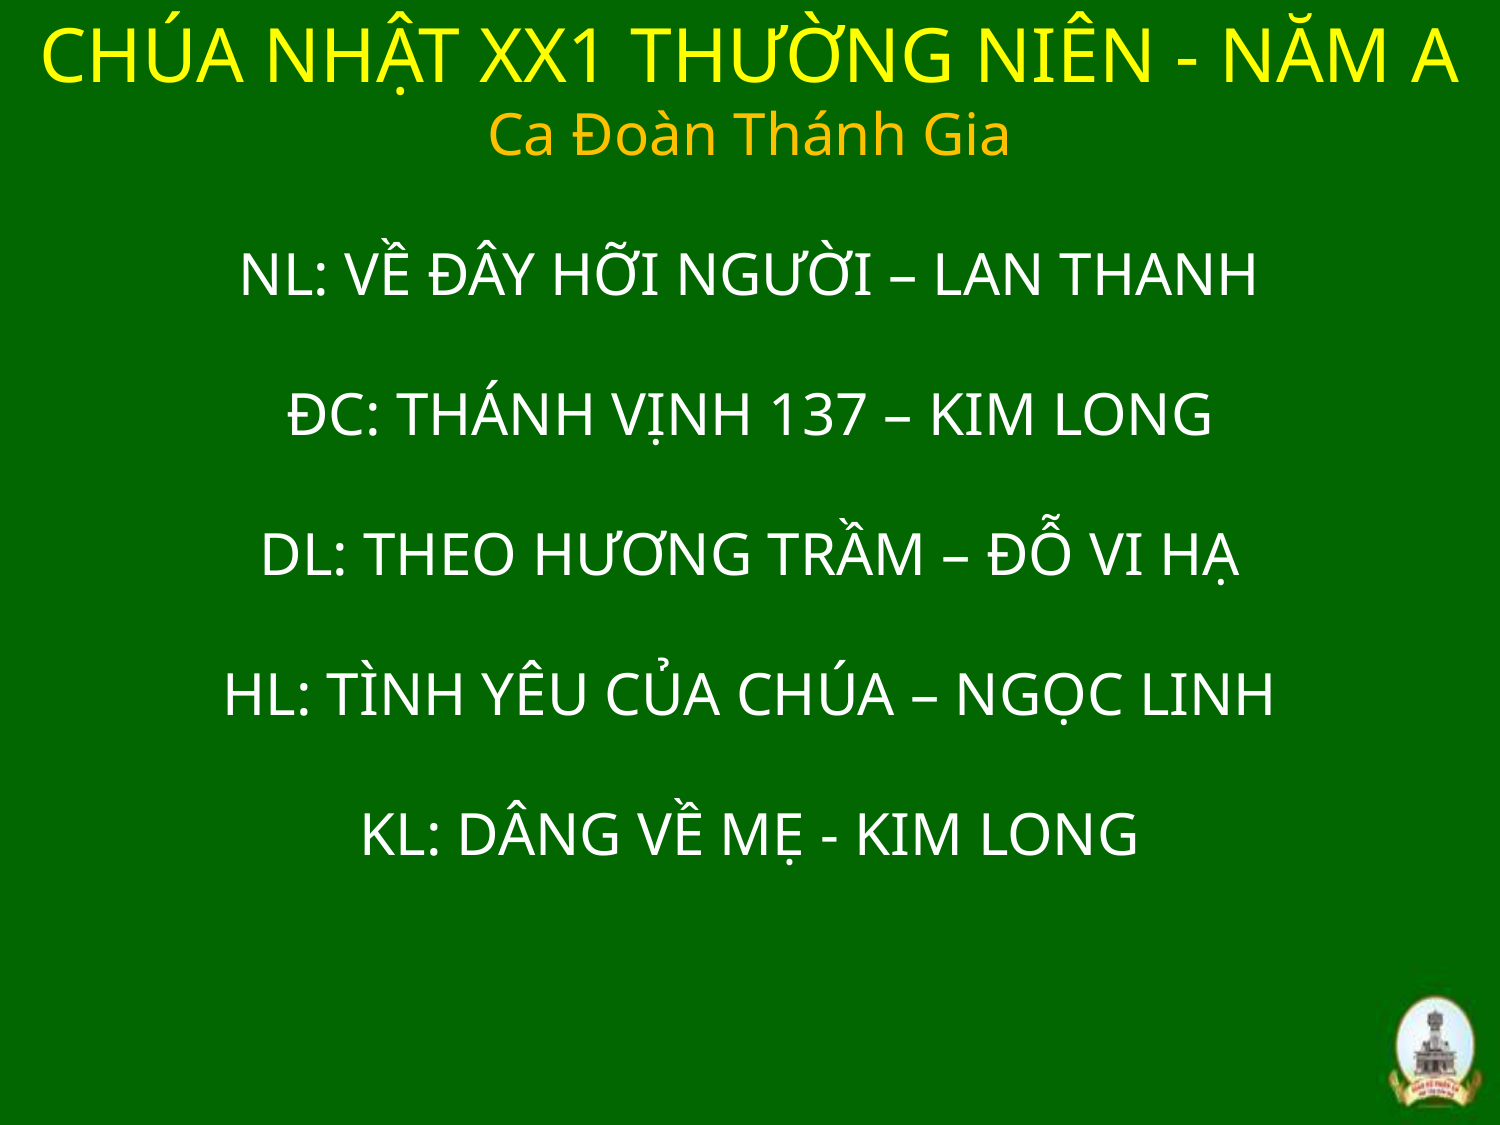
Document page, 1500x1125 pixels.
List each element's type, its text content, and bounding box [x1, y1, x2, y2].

subtitle CHÚA NHẬT XX1 THƯỜNG NIÊN - NĂM A Ca Đoàn Thánh Gia NL: VỀ ĐÂY HỠI NGƯỜI – LAN THANH ĐC: THÁNH VỊNH 137 – KIM LONG DL: THEO HƯƠNG TRẦM – ĐỖ VI HẠ HL: TÌNH YÊU CỦA CHÚA – NGỌC LINH KL: DÂNG VỀ MẸ - KIM LONG [0, 0, 1500, 1125]
